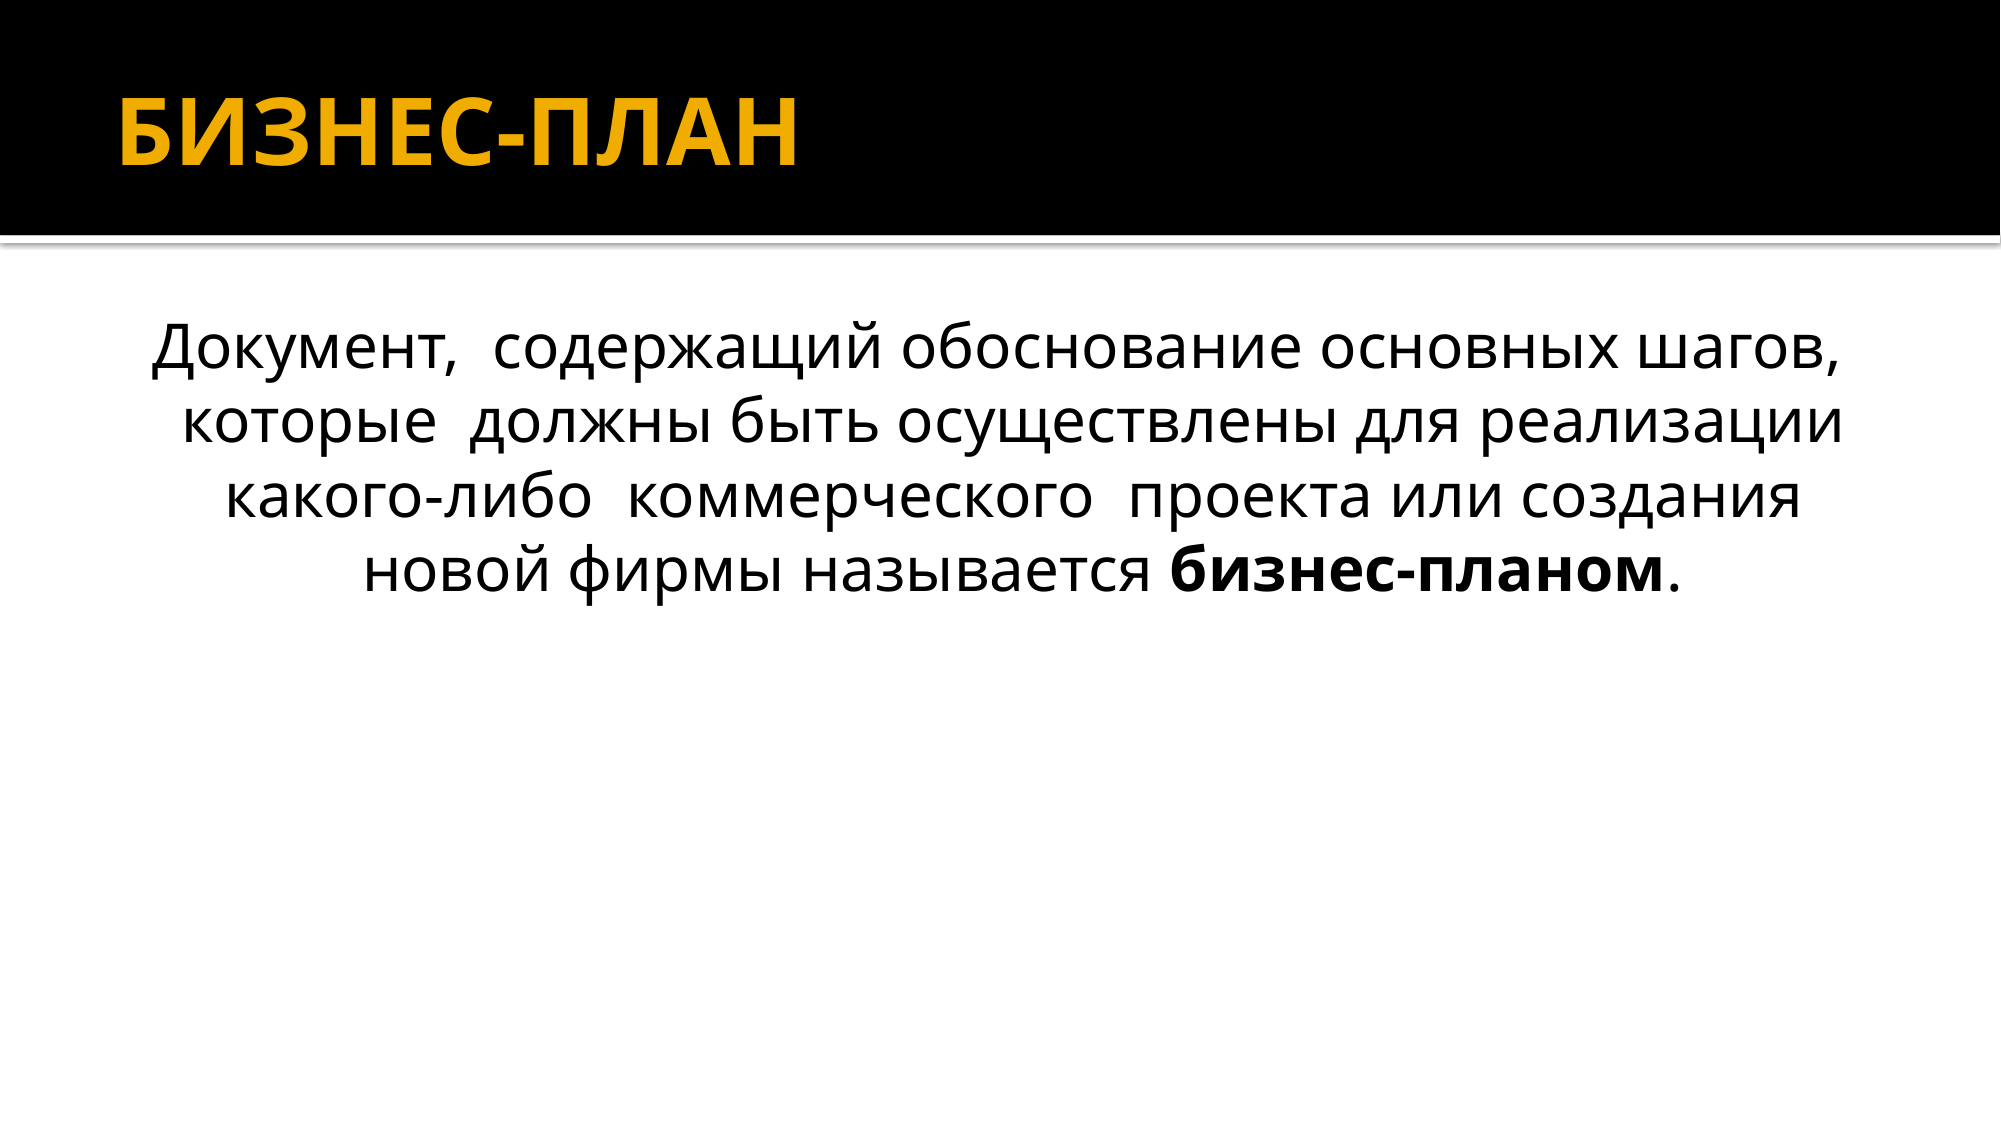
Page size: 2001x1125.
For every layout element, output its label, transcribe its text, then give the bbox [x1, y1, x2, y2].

title БИЗНЕС-ПЛАН [99, 25, 1900, 231]
list Документ, содержащий обоснование основных шагов, которые должны быть осуществлены для реализации какого-либо коммерческого проекта или создания новой фирмы называется бизнес-планом. [99, 291, 1885, 630]
